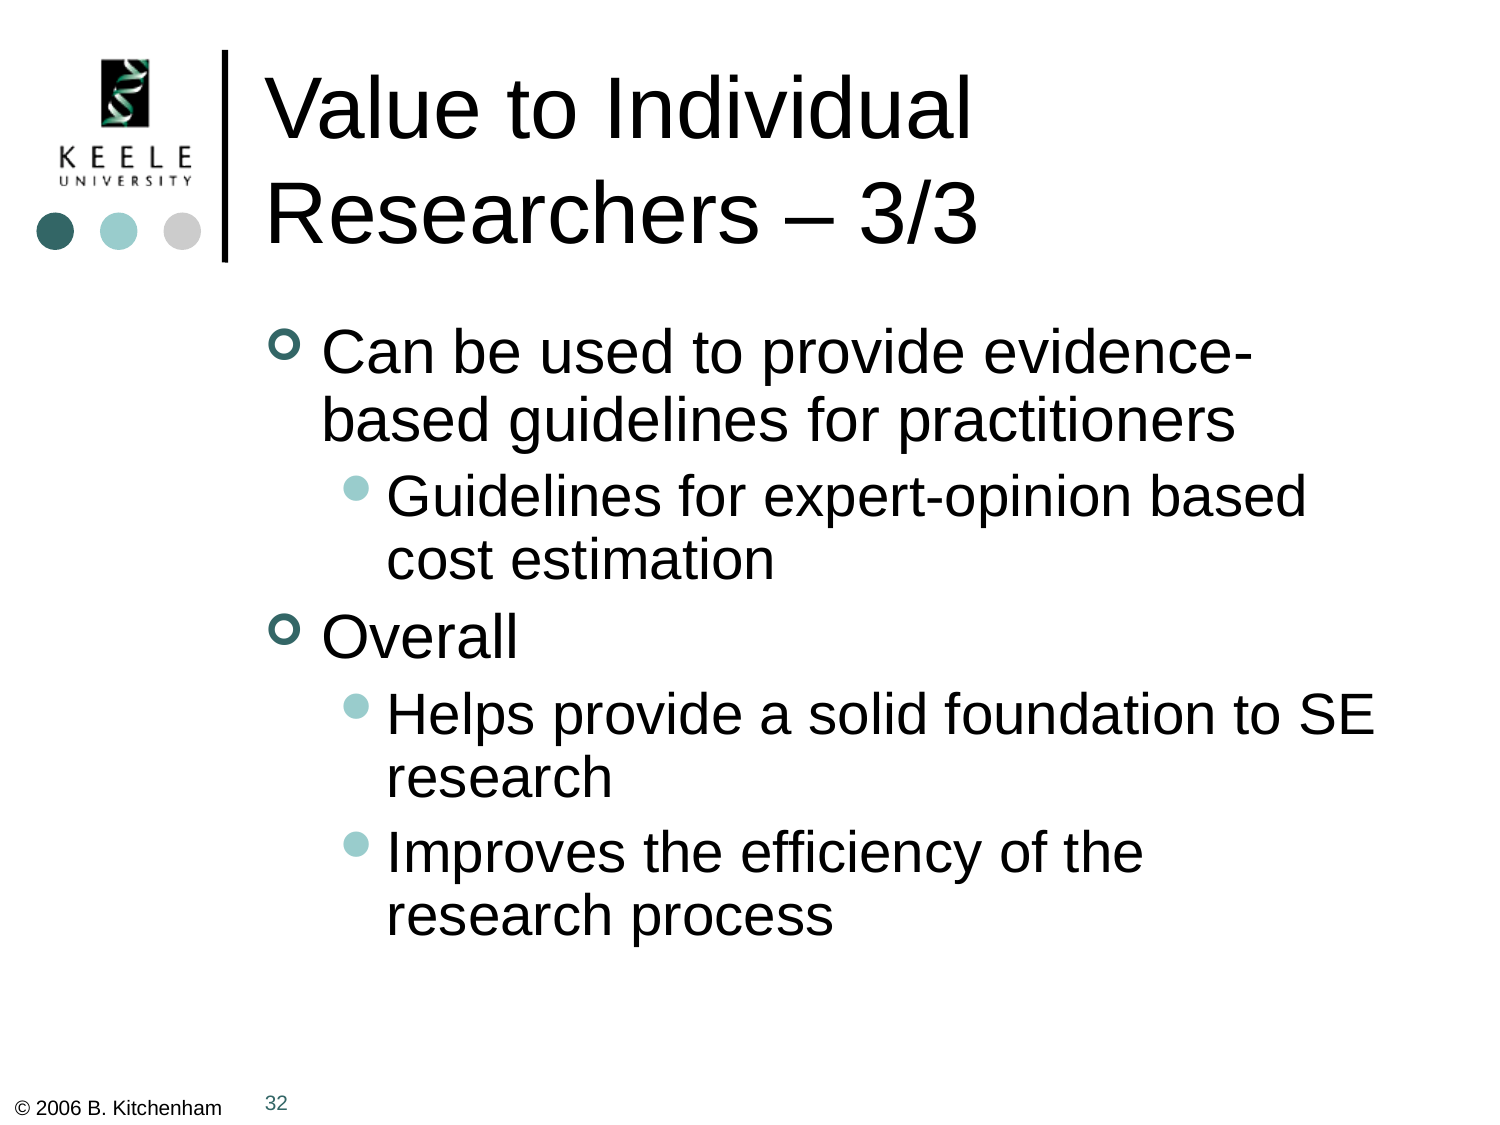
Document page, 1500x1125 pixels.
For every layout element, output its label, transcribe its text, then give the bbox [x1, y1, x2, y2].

title Value to Individual Researchers – 3/3 [249, 31, 1400, 282]
picture [37, 37, 213, 210]
list Can be used to provide evidence-based guidelines for practitioners Guidelines for expert-opinion based cost estimation Overall Helps provide a solid foundation to SE research Improves the efficiency of the research process [249, 312, 1400, 988]
slide_number 32 [249, 1082, 463, 1118]
